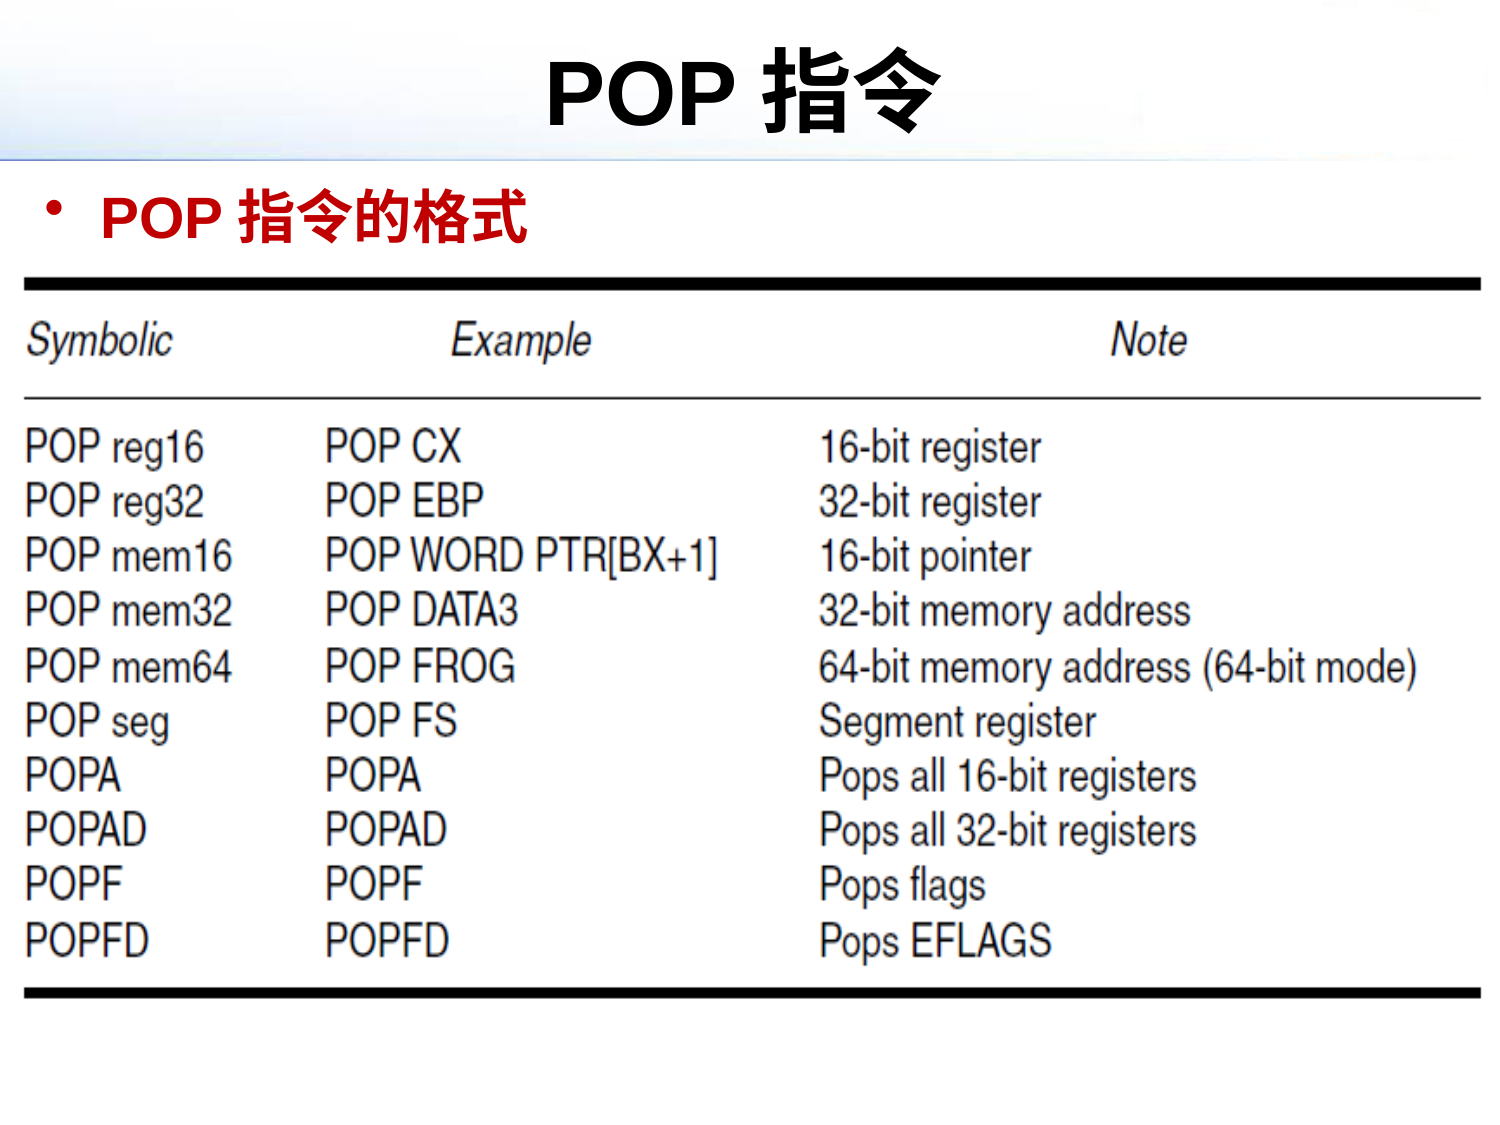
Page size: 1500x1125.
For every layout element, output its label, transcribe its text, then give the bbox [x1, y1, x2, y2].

picture [20, 266, 1483, 1012]
picture [0, 0, 1500, 161]
list POP指令的格式 [29, 172, 1471, 256]
title POP指令 [29, 31, 1459, 147]
